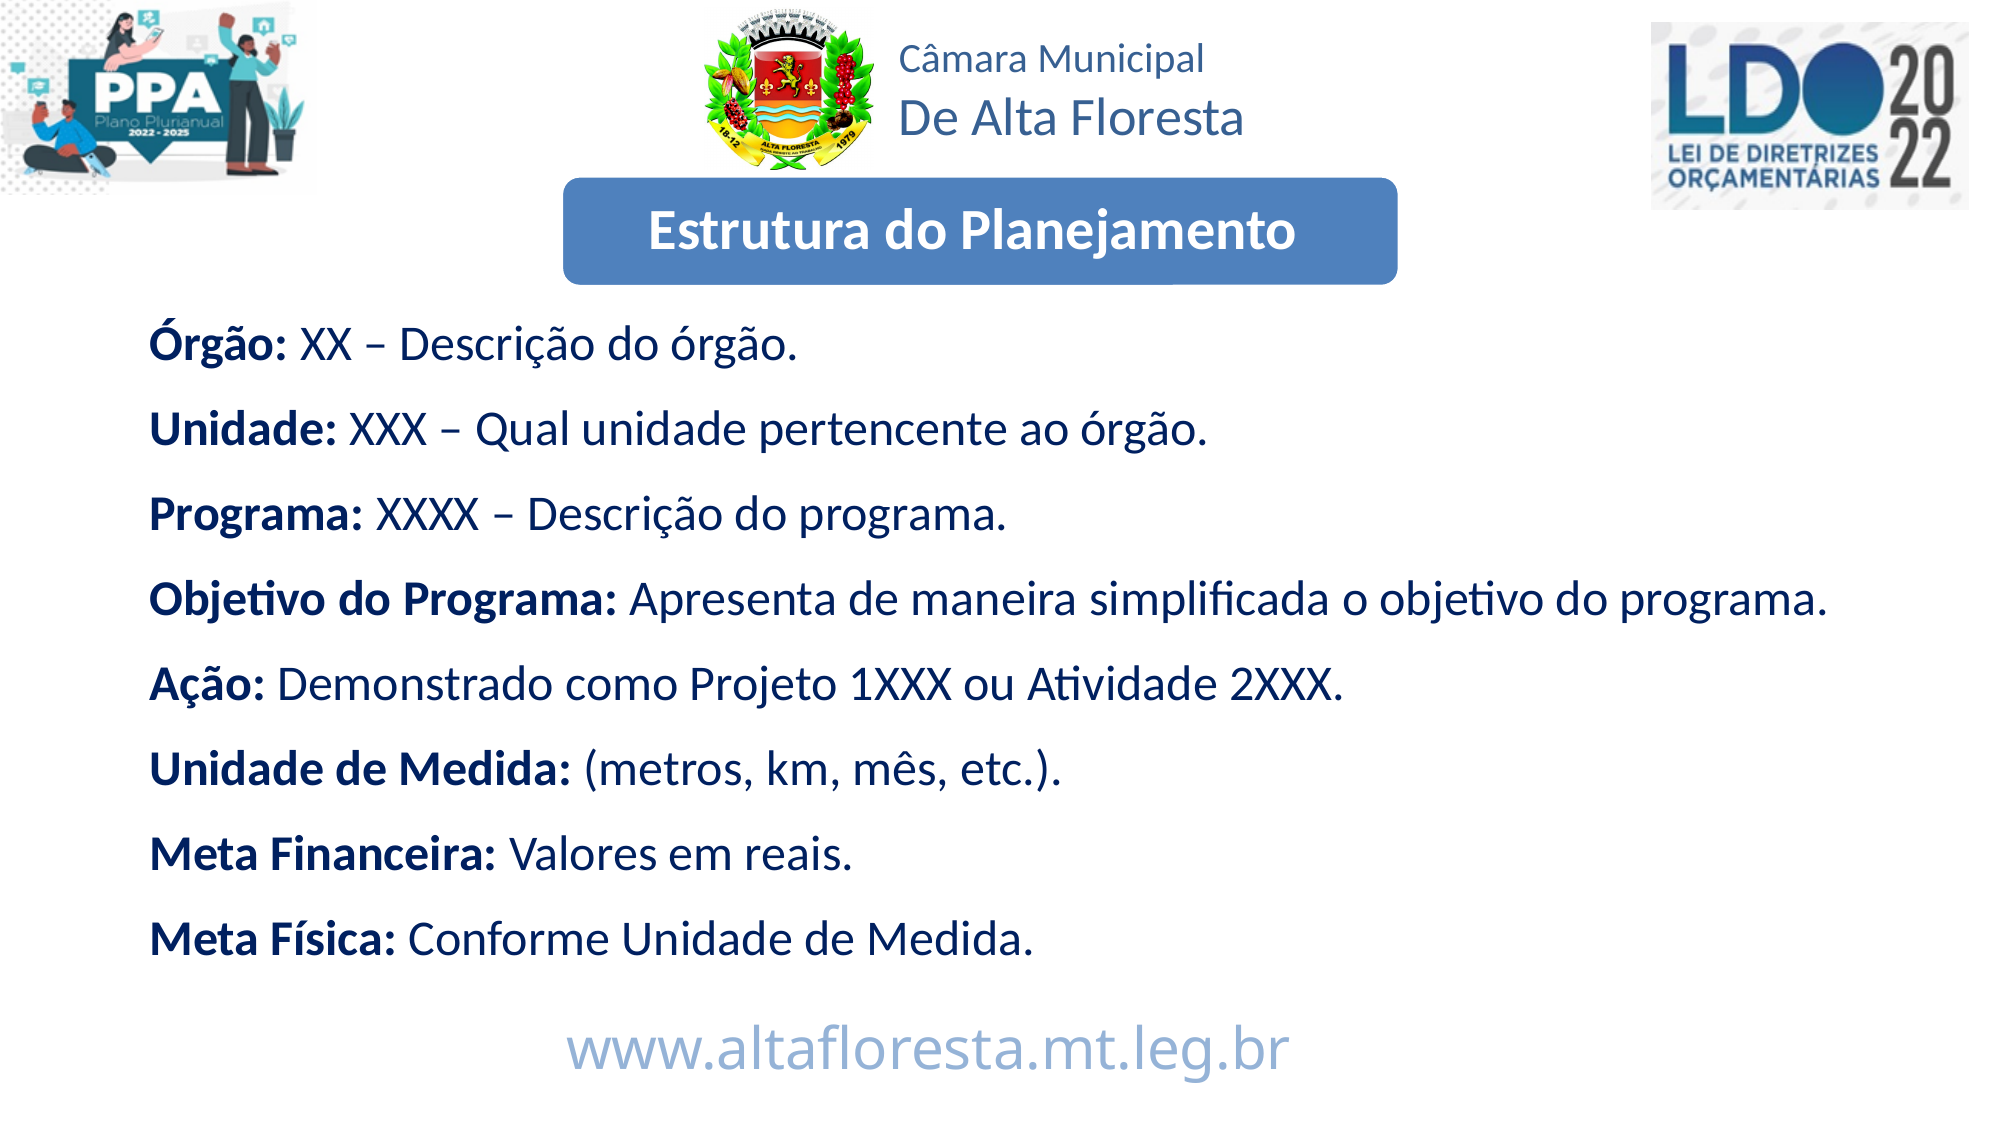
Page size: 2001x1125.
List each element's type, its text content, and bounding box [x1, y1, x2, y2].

text_box Câmara Municipal De Alta Floresta [883, 23, 1638, 154]
picture [0, 0, 318, 195]
text_box www.altafloresta.mt.leg.br [551, 1004, 1419, 1089]
picture [1651, 21, 1969, 210]
text_box [558, 173, 1402, 289]
picture [704, 7, 874, 170]
text_box Estrutura do Planejamento [633, 184, 1384, 270]
text_box Órgão: XX – Descrição do órgão. Unidade: XXX – Qual unidade pertencente ao órgão. Programa: XXXX – Descrição do programa. Objetivo do Programa: Apresenta de maneira simplificada o objetivo do programa. Ação: Demonstrado como Projeto 1XXX ou Atividade 2XXX. Unidade de Medida: (metros, km, mês, etc.). Meta Financeira: Valores em reais. Meta Física: Conforme Unidade de Medida. [134, 303, 1883, 974]
